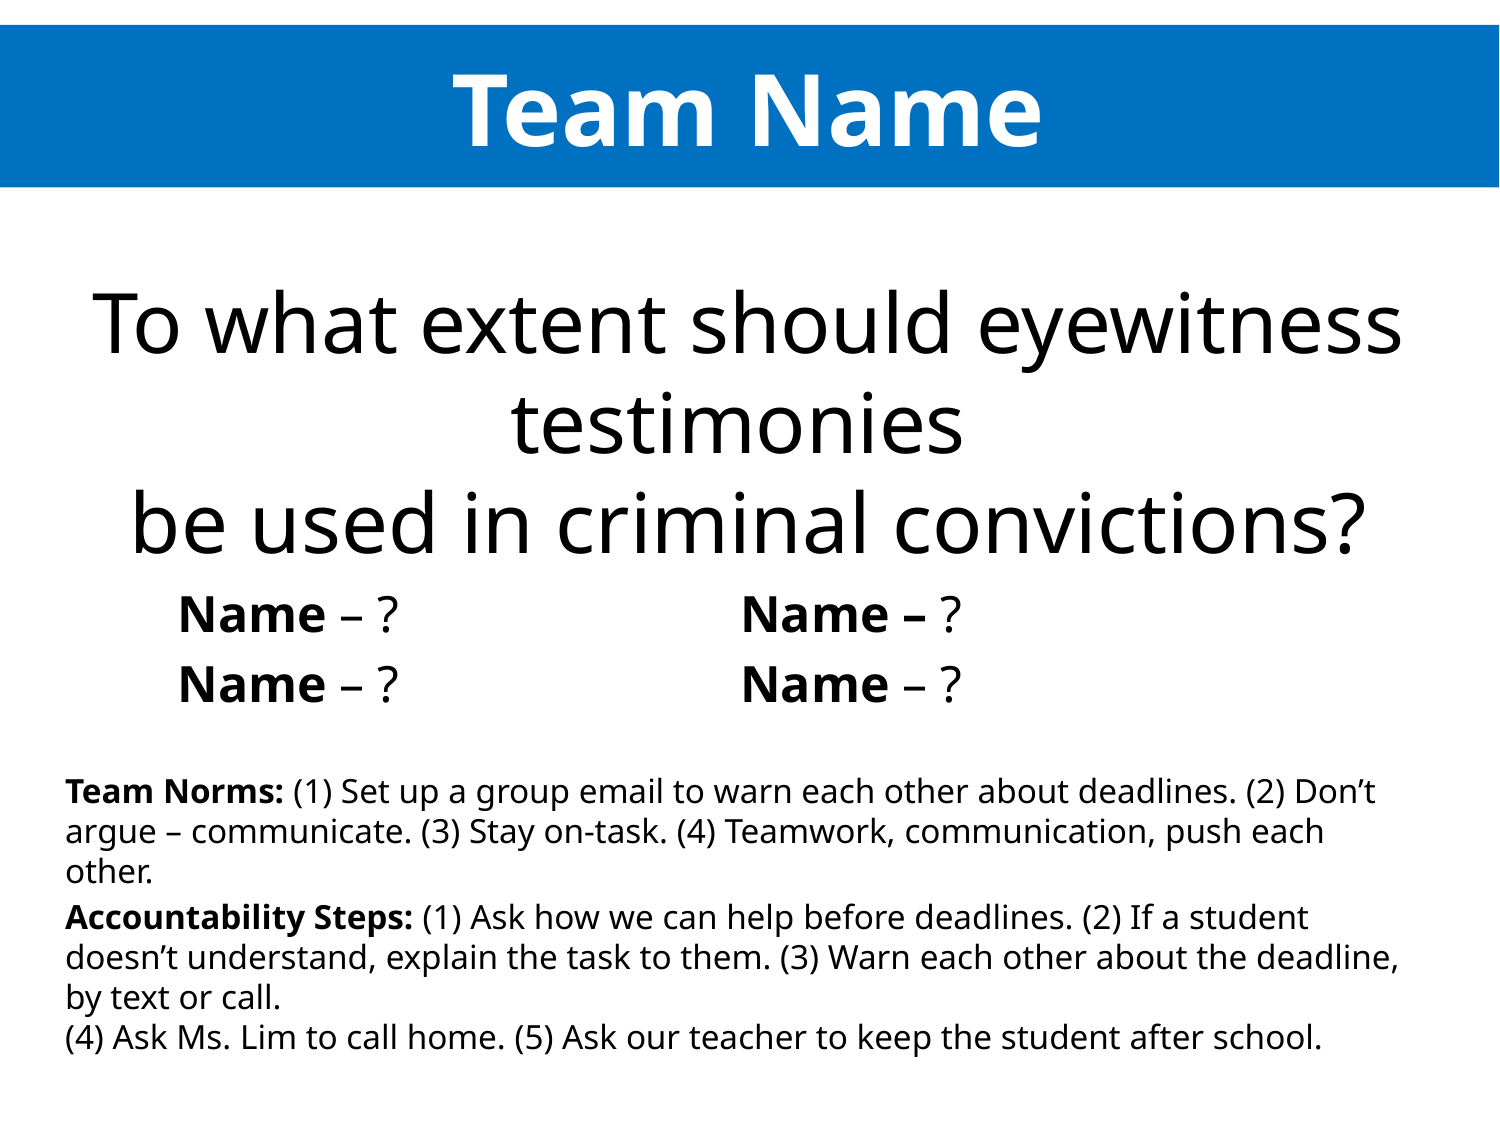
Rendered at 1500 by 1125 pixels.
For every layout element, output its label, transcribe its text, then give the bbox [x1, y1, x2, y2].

title Team Name [0, 24, 1500, 188]
text_box Name – ? Name – ? [725, 574, 1350, 738]
subtitle Team Norms: (1) Set up a group email to warn each other about deadlines. (2) Don’t argue – communicate. (3) Stay on-task. (4) Teamwork, communication, push each other. Accountability Steps: (1) Ask how we can help before deadlines. (2) If a student doesn’t understand, explain the task to them. (3) Warn each other about the deadline, by text or call. (4) Ask Ms. Lim to call home. (5) Ask our teacher to keep the student after school. [50, 762, 1438, 925]
text_box Name – ? Name – ? [162, 574, 700, 738]
text_box To what extent should eyewitness testimonies be used in criminal convictions? [0, 262, 1499, 425]
